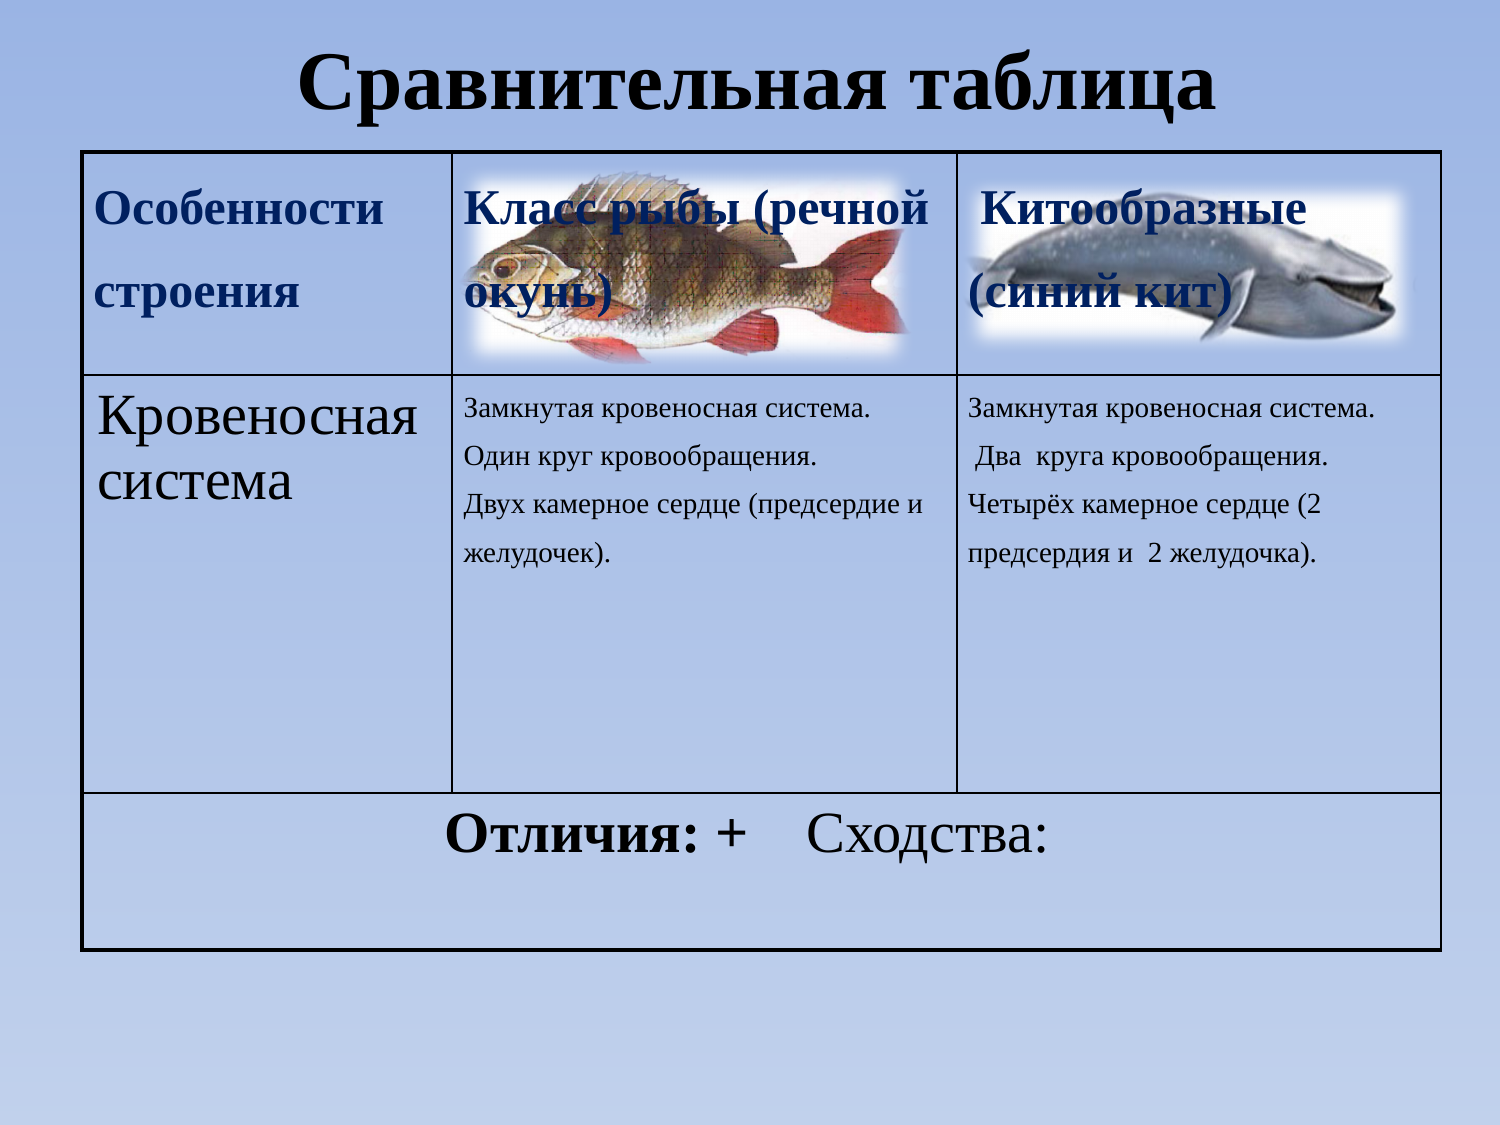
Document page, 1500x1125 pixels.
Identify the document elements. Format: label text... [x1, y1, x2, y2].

table_header Особенности строения [84, 154, 451, 374]
table_cell Отличия: + Сходства: [84, 794, 1440, 948]
table_cell Замкнутая кровеносная система. Один круг кровообращения. Двух камерное сердце (предсердие и желудочек). [453, 376, 956, 792]
table_cell Кровеноснаясистема [84, 376, 451, 792]
table_cell Замкнутая кровеносная система. Два круга кровообращения. Четырёх камерное сердце (2 предсердия и 2 желудочка). [958, 376, 1440, 792]
table_header Китообразные (синий кит) [958, 154, 1440, 374]
title Сравнительная таблица [82, 0, 1432, 150]
picture [960, 175, 1419, 355]
table_header Класс рыбы (речной окунь) [453, 154, 956, 374]
picture [456, 163, 915, 371]
